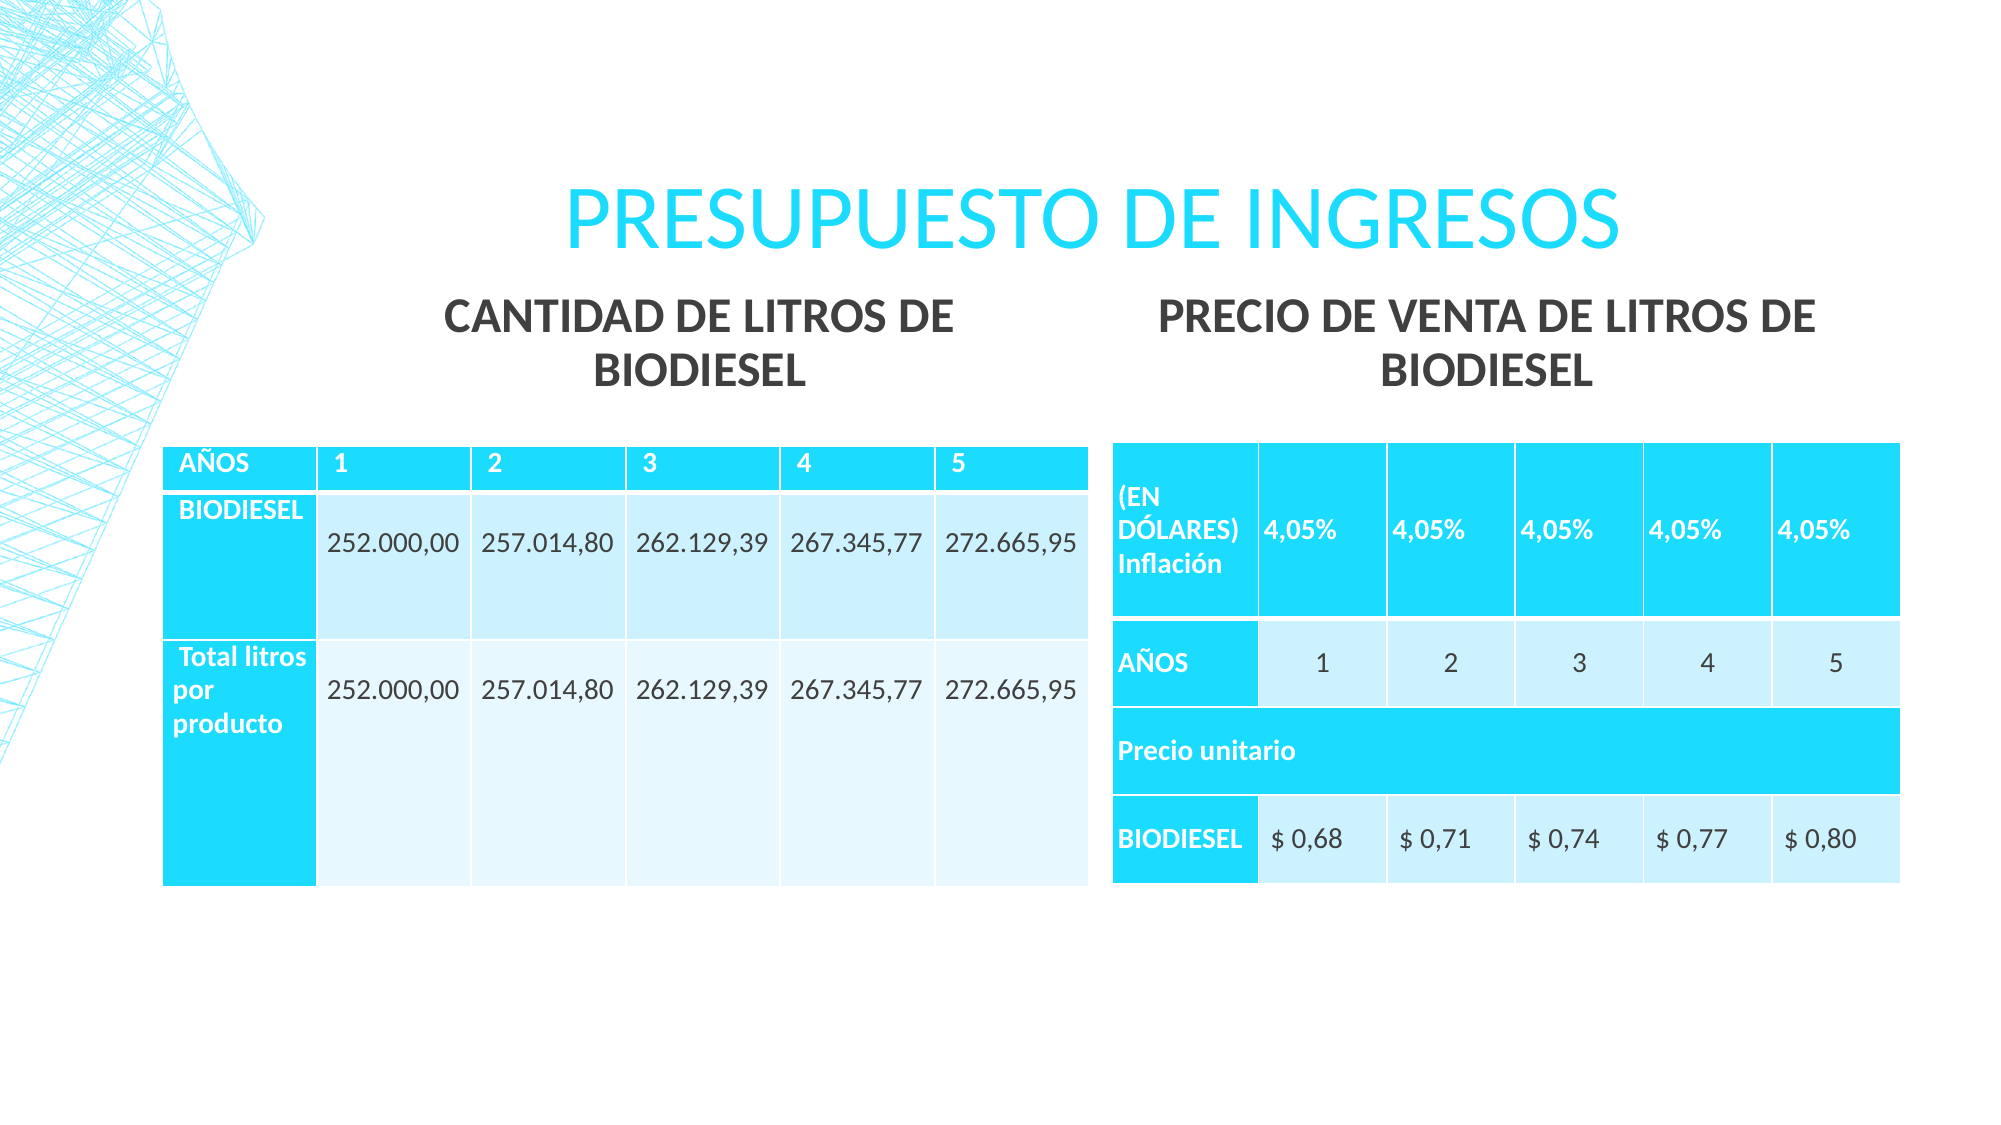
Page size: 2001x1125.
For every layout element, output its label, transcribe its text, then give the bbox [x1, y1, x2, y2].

title PRESUPUESTO DE INGRESOS [324, 62, 1863, 275]
table_header AÑOS [163, 447, 316, 490]
table_cell 262.129,39 [627, 641, 779, 886]
table_header 4,05% [1516, 443, 1643, 616]
table_cell $ 0,80 [1773, 796, 1900, 883]
picture [0, 0, 2001, 1125]
table_cell $ 0,74 [1516, 796, 1643, 883]
table_header 4,05% [1388, 443, 1514, 616]
table_cell 252.000,00 [318, 641, 470, 886]
table_header 5 [936, 447, 1088, 490]
table_header 4,05% [1259, 443, 1386, 616]
table_cell 257.014,80 [472, 495, 625, 639]
table_cell 252.000,00 [318, 495, 470, 639]
table_header 4,05% [1644, 443, 1771, 616]
table_cell $ 0,68 [1259, 796, 1386, 883]
table_cell 5 [1773, 621, 1900, 706]
list PRECIO DE VENTA DE LITROS DE BIODIESEL [1112, 275, 1863, 412]
table_cell 3 [1516, 621, 1643, 706]
table_cell AÑOS [1113, 621, 1258, 706]
table_header 2 [472, 447, 625, 490]
table_cell Precio unitario [1113, 708, 1900, 794]
table_cell 262.129,39 [627, 495, 779, 639]
table_cell 4 [1644, 621, 1771, 706]
table_cell BIODIESEL [1113, 796, 1258, 883]
list CANTIDAD DE LITROS DE BIODIESEL [324, 275, 1075, 412]
table_cell 267.345,77 [781, 495, 934, 639]
table_header 3 [627, 447, 779, 490]
table_header 4,05% [1773, 443, 1900, 616]
table_cell $ 0,71 [1388, 796, 1514, 883]
table_cell 272.665,95 [936, 495, 1088, 639]
table_cell 267.345,77 [781, 641, 934, 886]
table_header (EN DÓLARES) Inflación [1113, 443, 1258, 616]
table_cell 257.014,80 [472, 641, 625, 886]
table_header 1 [318, 447, 470, 490]
table_cell 272.665,95 [936, 641, 1088, 886]
table_cell Total litros por producto [163, 641, 316, 886]
table_header 4 [781, 447, 934, 490]
table_cell BIODIESEL [163, 495, 316, 639]
table_cell 1 [1259, 621, 1386, 706]
table_cell $ 0,77 [1644, 796, 1771, 883]
table_cell 2 [1388, 621, 1514, 706]
